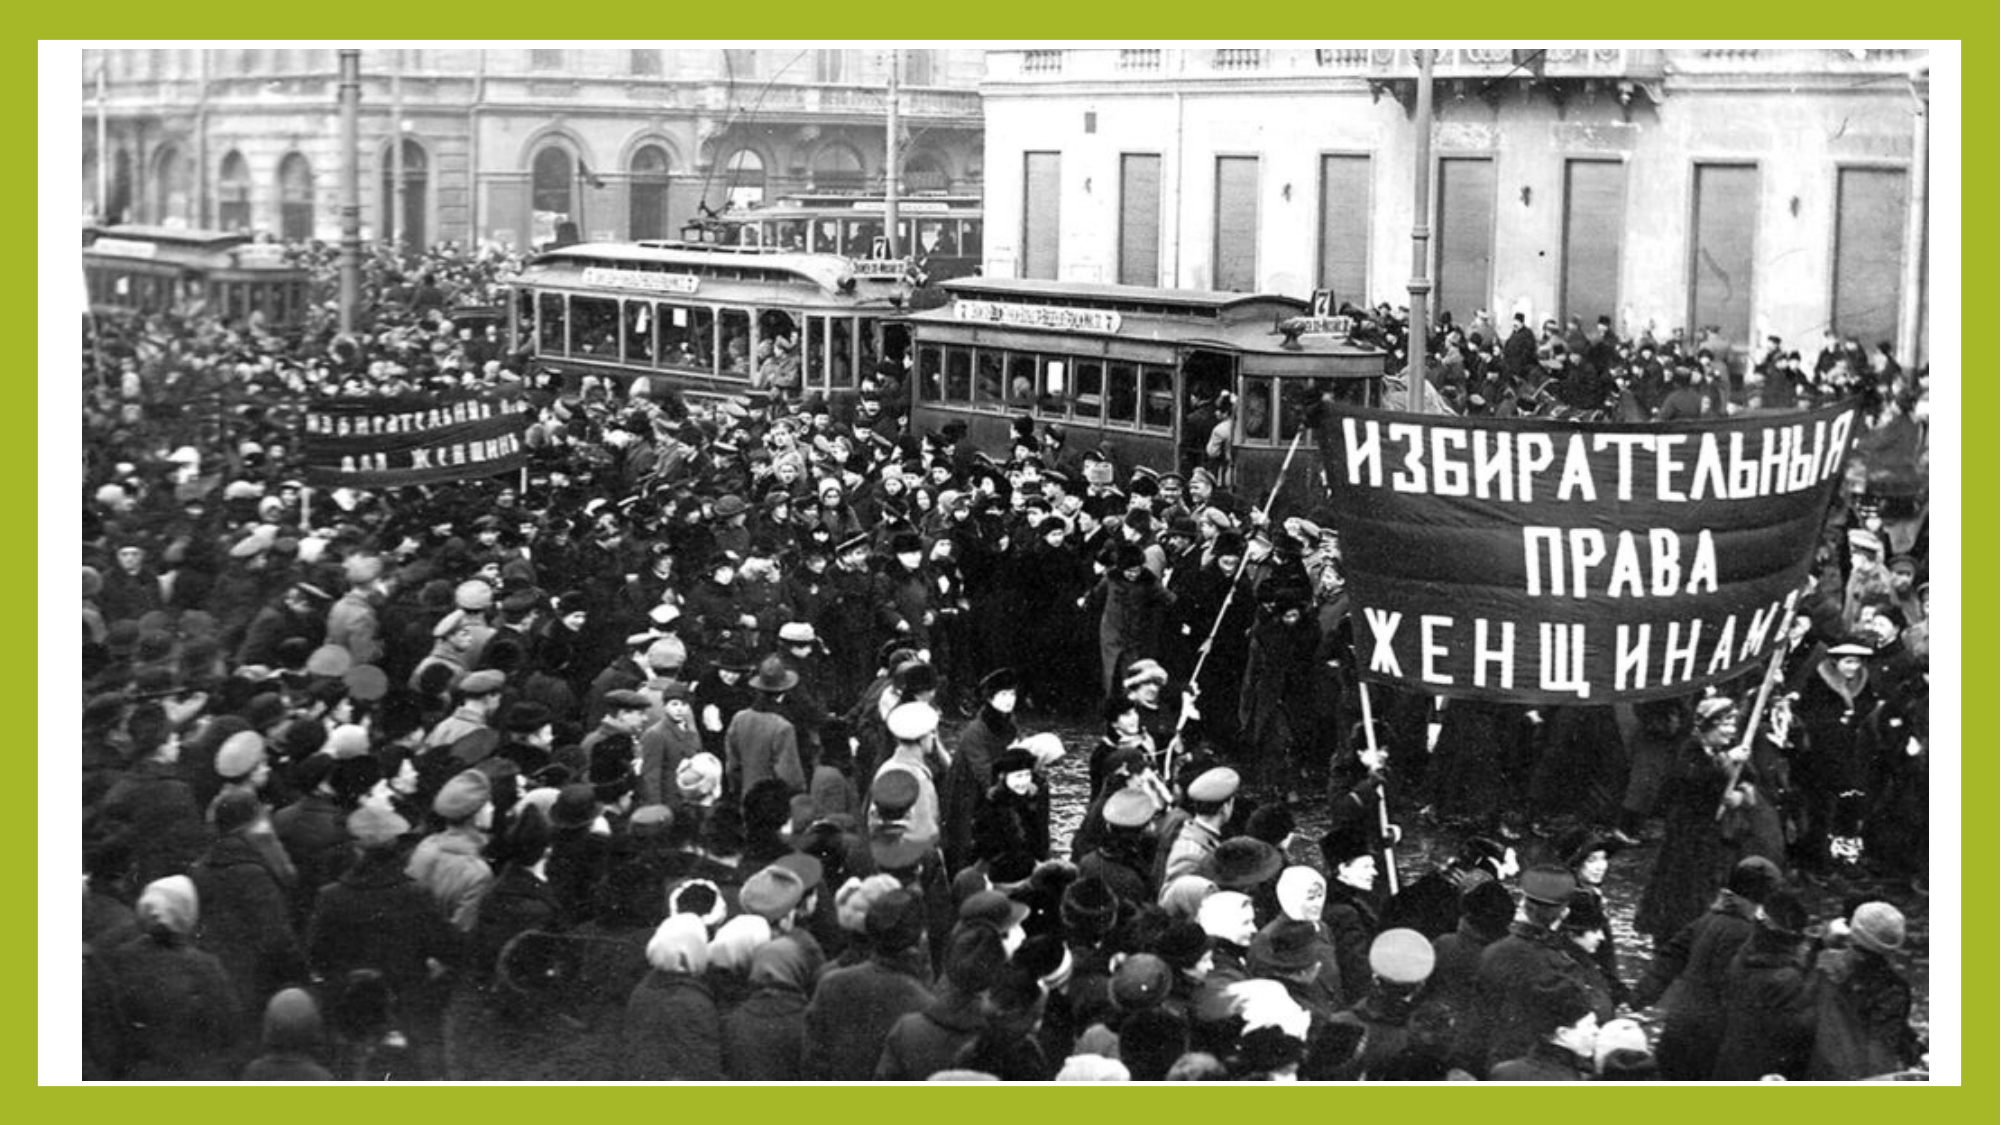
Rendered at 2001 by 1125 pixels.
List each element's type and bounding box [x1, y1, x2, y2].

list [82, 49, 1929, 1081]
